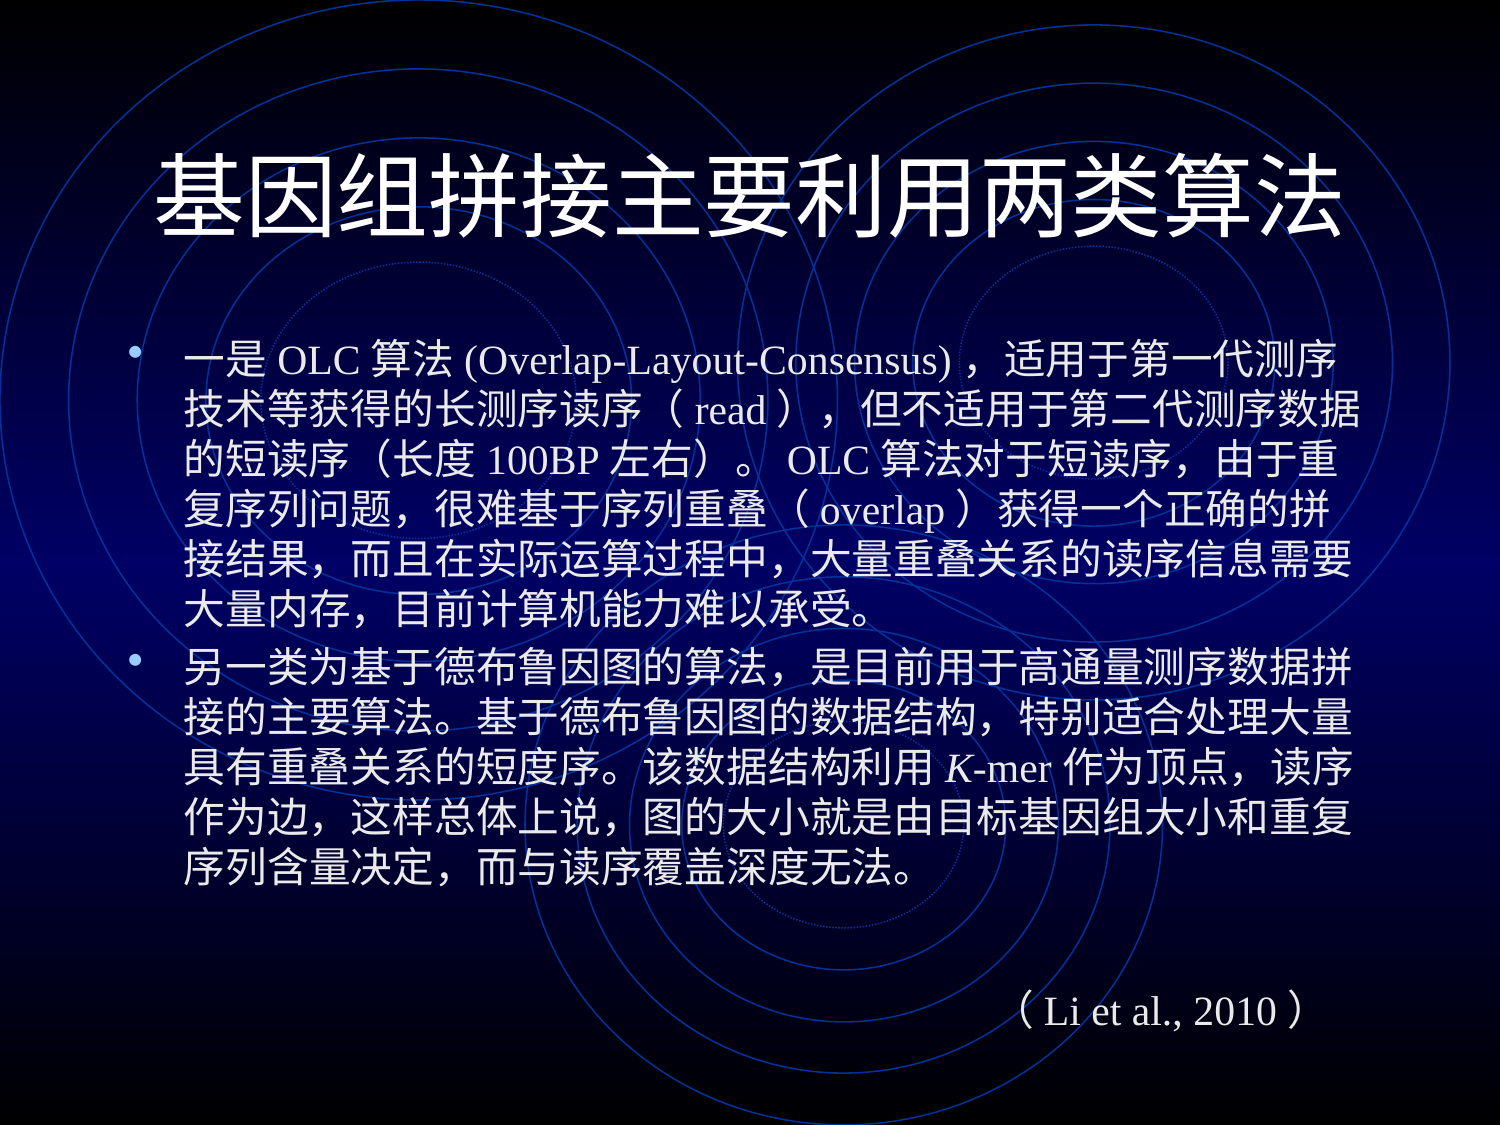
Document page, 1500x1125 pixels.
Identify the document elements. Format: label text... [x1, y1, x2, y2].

text_box （Li et al., 2010） [977, 976, 1344, 1041]
title 基因组拼接主要利用两类算法 [112, 99, 1388, 288]
list 一是OLC算法(Overlap-Layout-Consensus)，适用于第一代测序技术等获得的长测序读序（read），但不适用于第二代测序数据的短读序（长度100BP左右）。OLC算法对于短读序，由于重复序列问题，很难基于序列重叠（overlap）获得一个正确的拼接结果，而且在实际运算过程中，大量重叠关系的读序信息需要大量内存，目前计算机能力难以承受。 另一类为基于德布鲁因图的算法，是目前用于高通量测序数据拼接的主要算法。基于德布鲁因图的数据结构，特别适合处理大量具有重叠关系的短度序。该数据结构利用K-mer作为顶点，读序作为边，这样总体上说，图的大小就是由目标基因组大小和重复序列含量决定，而与读序覆盖深度无法。 [112, 324, 1388, 1001]
